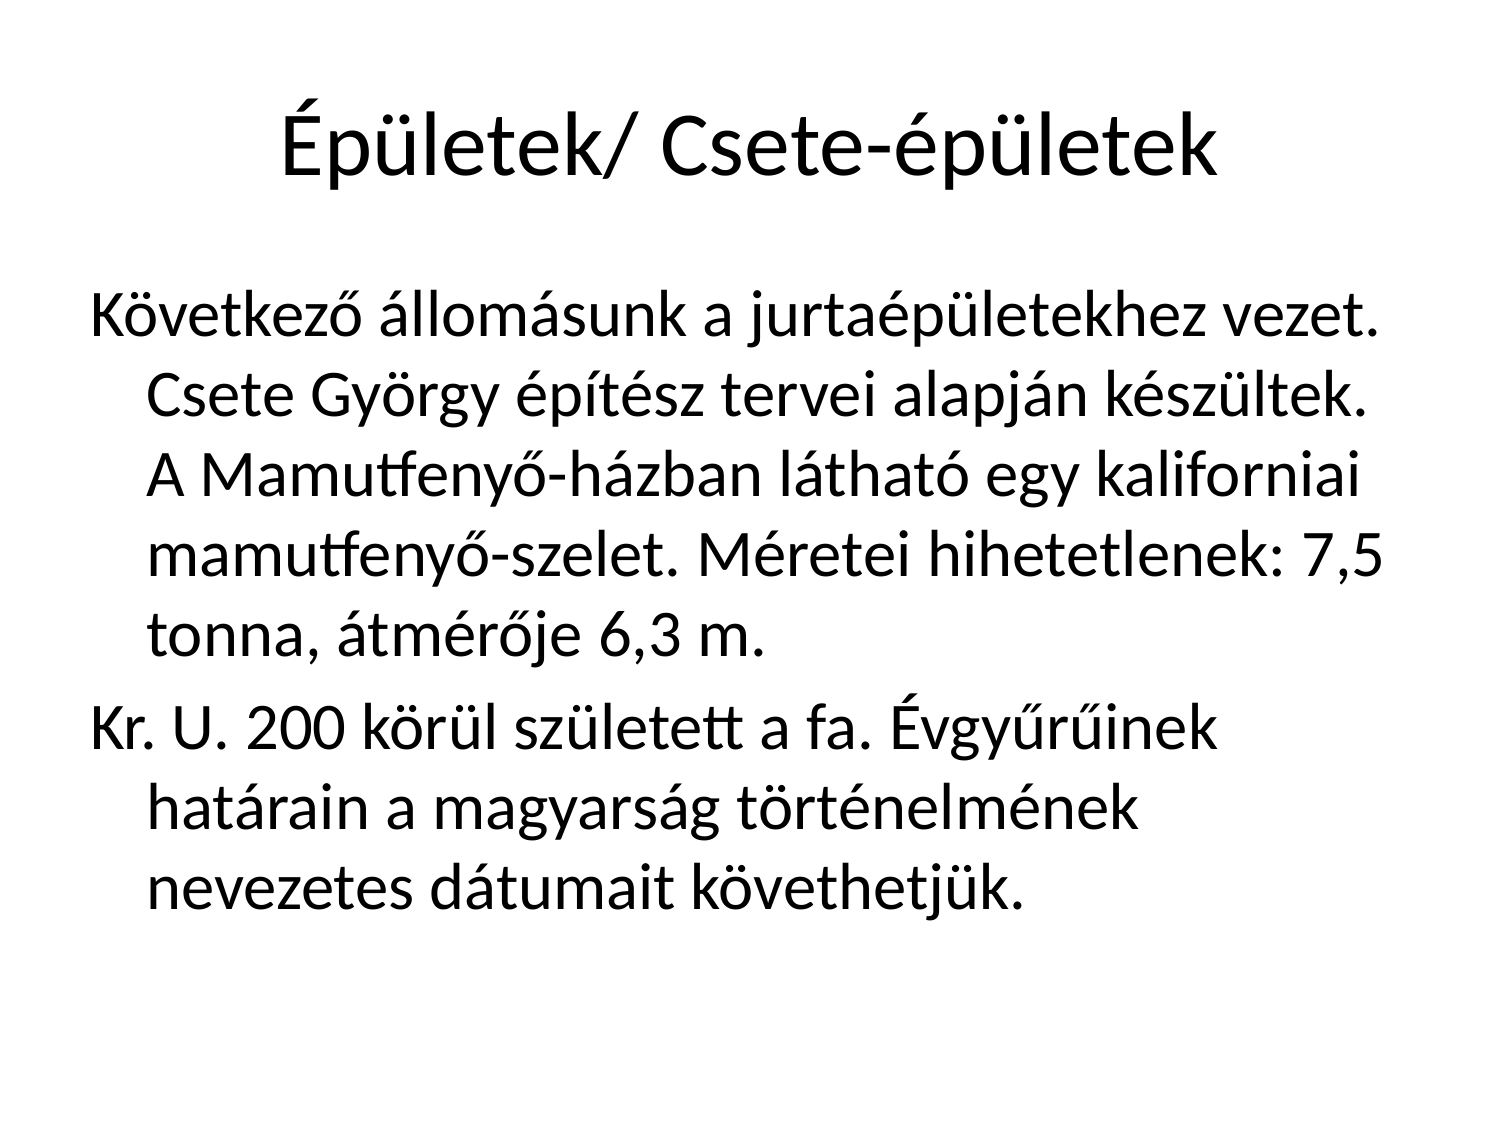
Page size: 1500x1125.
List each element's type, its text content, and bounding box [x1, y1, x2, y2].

title Épületek/ Csete-épületek [75, 45, 1425, 233]
list Következő állomásunk a jurtaépületekhez vezet. Csete György építész tervei alapján készültek. A Mamutfenyő-házban látható egy kaliforniai mamutfenyő-szelet. Méretei hihetetlenek: 7,5 tonna, átmérője 6,3 m. Kr. U. 200 körül született a fa. Évgyűrűinek határain a magyarság történelmének nevezetes dátumait követhetjük. [75, 262, 1425, 1005]
